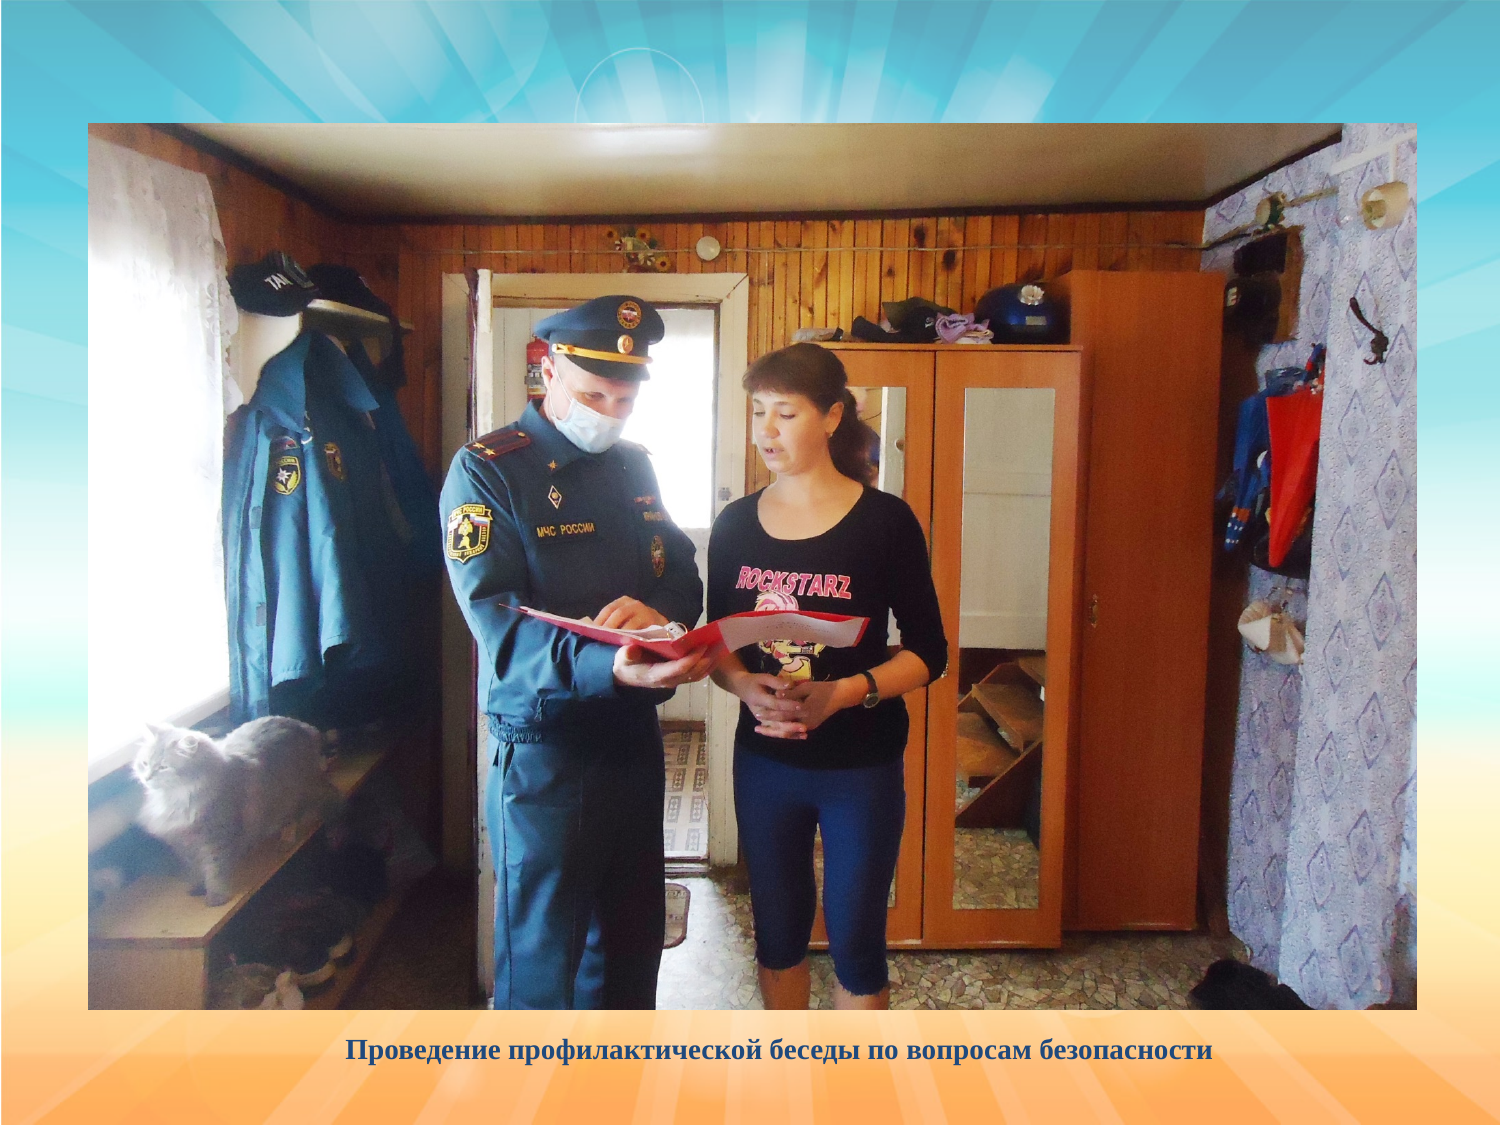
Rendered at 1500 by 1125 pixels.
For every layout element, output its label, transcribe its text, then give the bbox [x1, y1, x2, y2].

picture [88, 123, 1417, 1010]
text_box Проведение профилактической беседы по вопросам безопасности [218, 1023, 1341, 1073]
